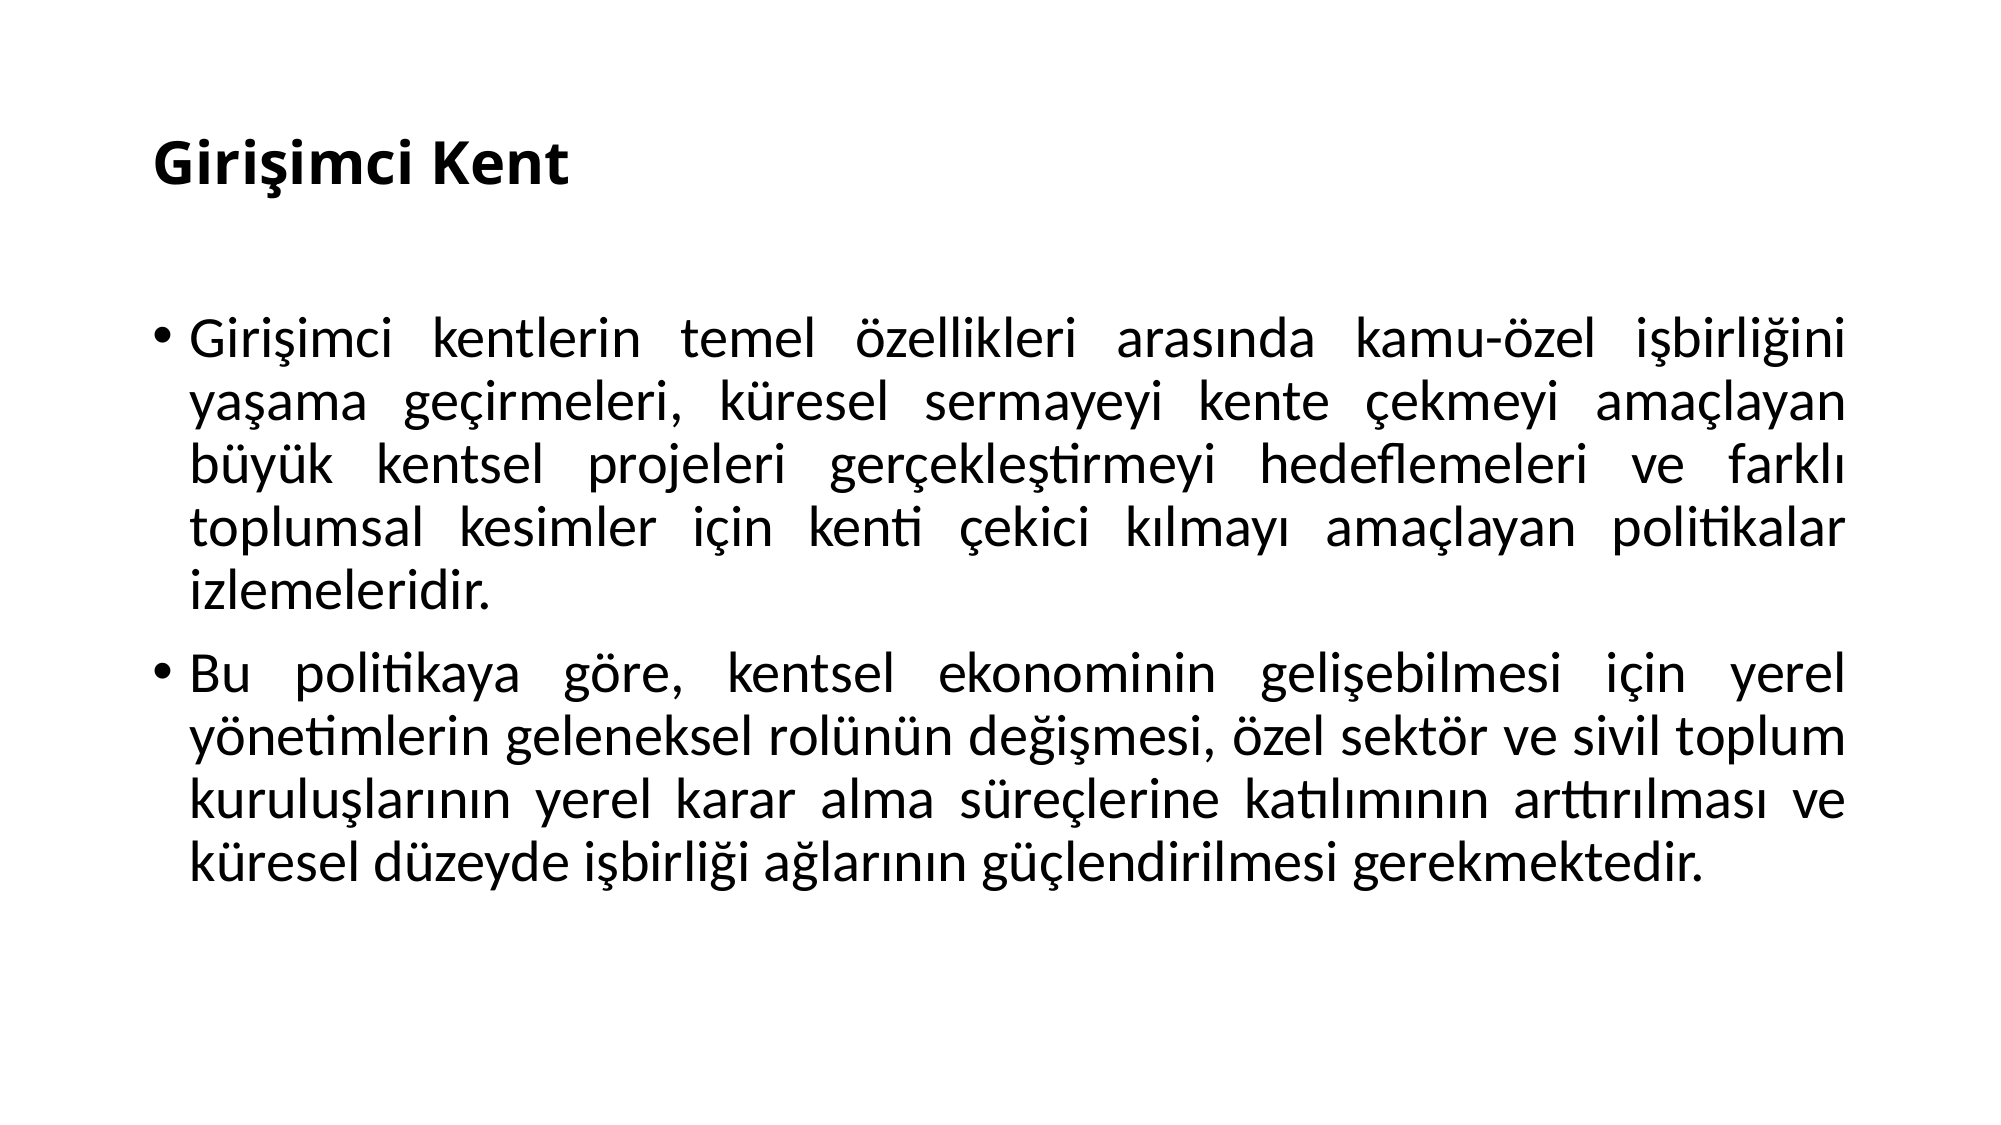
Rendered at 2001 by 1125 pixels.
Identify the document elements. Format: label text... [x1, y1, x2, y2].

list Girişimci kentlerin temel özellikleri arasında kamu-özel işbirliğini yaşama geçirmeleri, küresel sermayeyi kente çekmeyi amaçlayan büyük kentsel projeleri gerçekleştirmeyi hedeflemeleri ve farklı toplumsal kesimler için kenti çekici kılmayı amaçlayan politikalar izlemeleridir. Bu politikaya göre, kentsel ekonominin gelişebilmesi için yerel yönetimlerin geleneksel rolünün değişmesi, özel sektör ve sivil toplum kuruluşlarının yerel karar alma süreçlerine katılımının arttırılması ve küresel düzeyde işbirliği ağlarının güçlendirilmesi gerekmektedir. [137, 299, 1863, 1014]
title Girişimci Kent [137, 59, 1863, 278]
